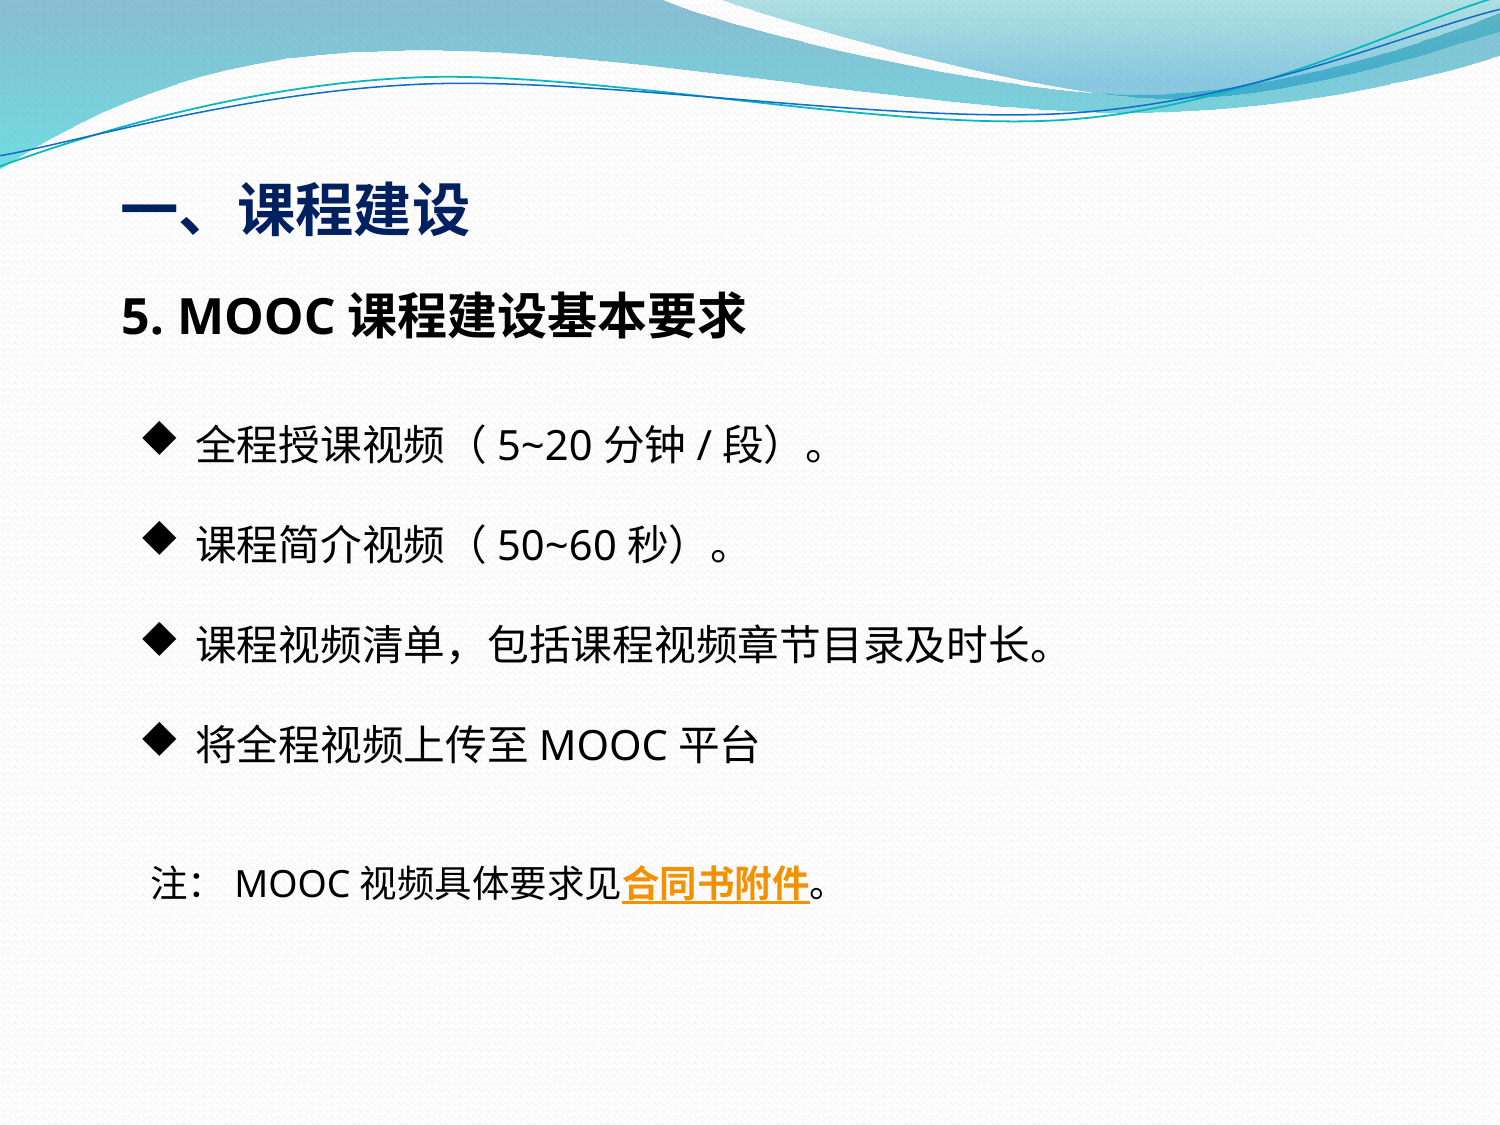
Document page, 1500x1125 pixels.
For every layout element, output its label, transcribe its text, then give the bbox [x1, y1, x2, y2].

text_box 一、课程建设 [98, 146, 717, 261]
text_box 注：MOOC视频具体要求见合同书附件。 [135, 798, 1152, 922]
text_box 全程授课视频（5~20分钟/段）。 课程简介视频（50~60秒）。 课程视频清单，包括课程视频章节目录及时长。 将全程视频上传至MOOC平台 [123, 361, 1376, 777]
text_box 5. MOOC课程建设基本要求 [98, 253, 835, 376]
